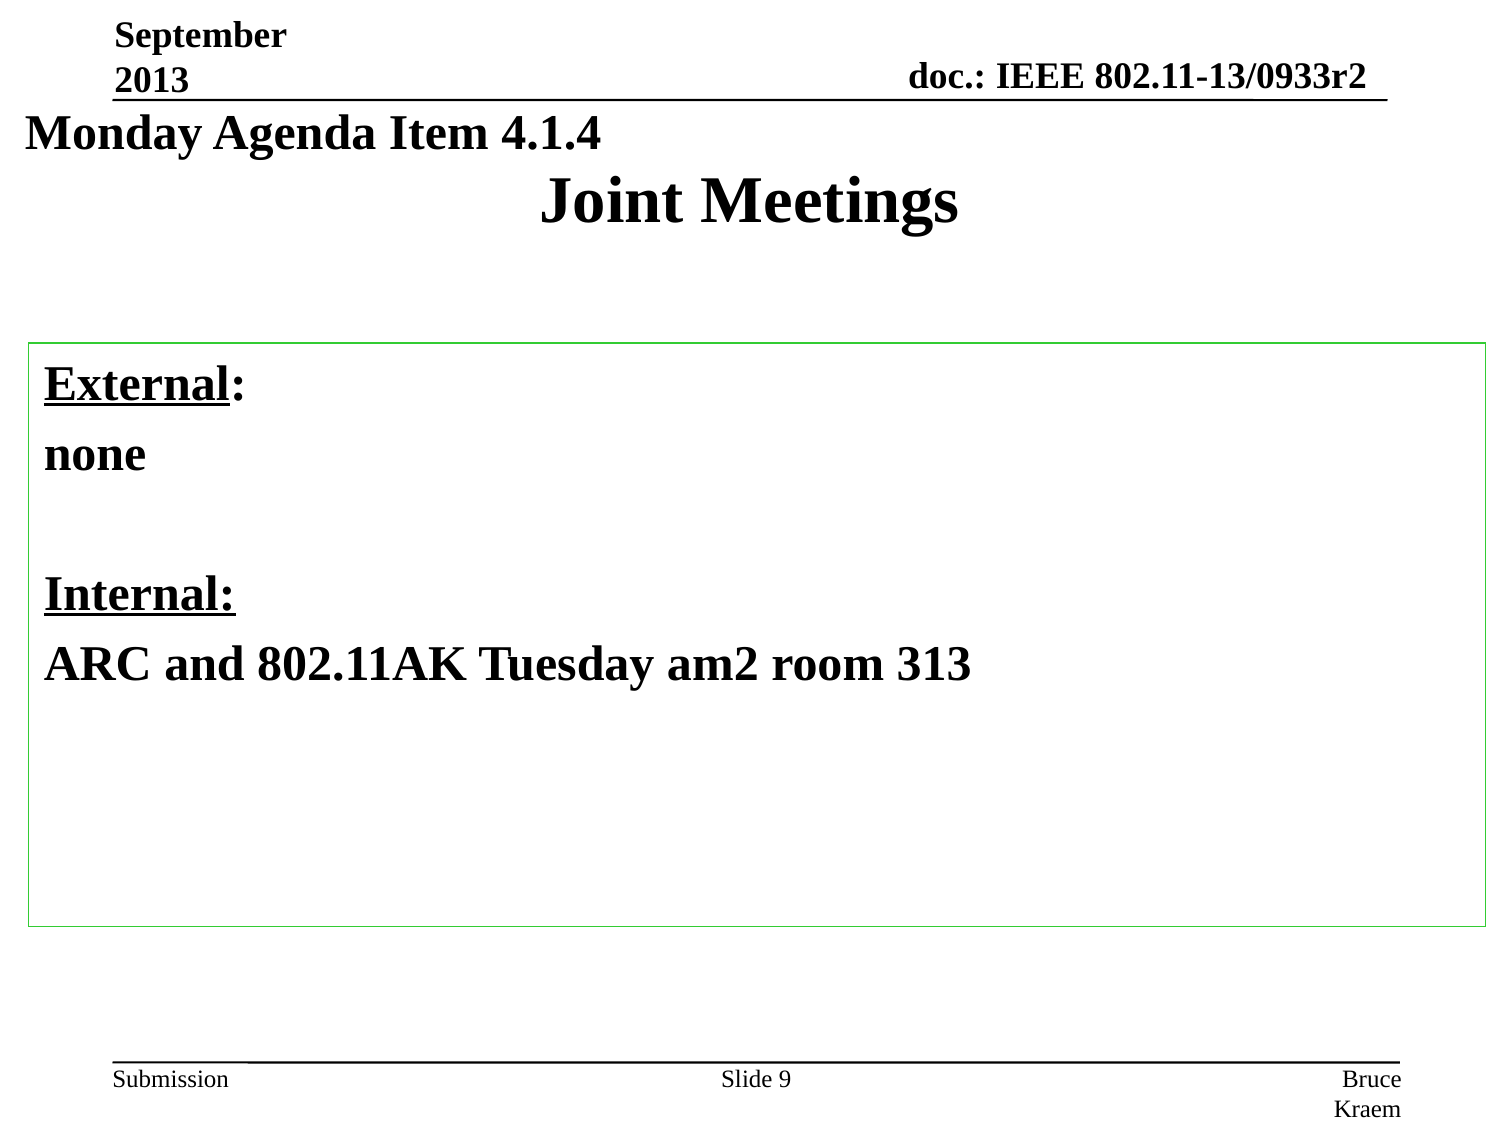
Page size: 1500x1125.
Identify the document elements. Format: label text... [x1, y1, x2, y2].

text_box Monday Agenda Item 4.1.4 [10, 92, 629, 167]
footer Bruce Kraemer, Marvell [1325, 1062, 1402, 1093]
text_box External: none Internal: ARC and 802.11AK Tuesday am2 room 313 [28, 342, 1486, 927]
slide_number Slide 9 [721, 1062, 792, 1093]
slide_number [114, 54, 366, 92]
title Joint Meetings [112, 112, 1388, 200]
